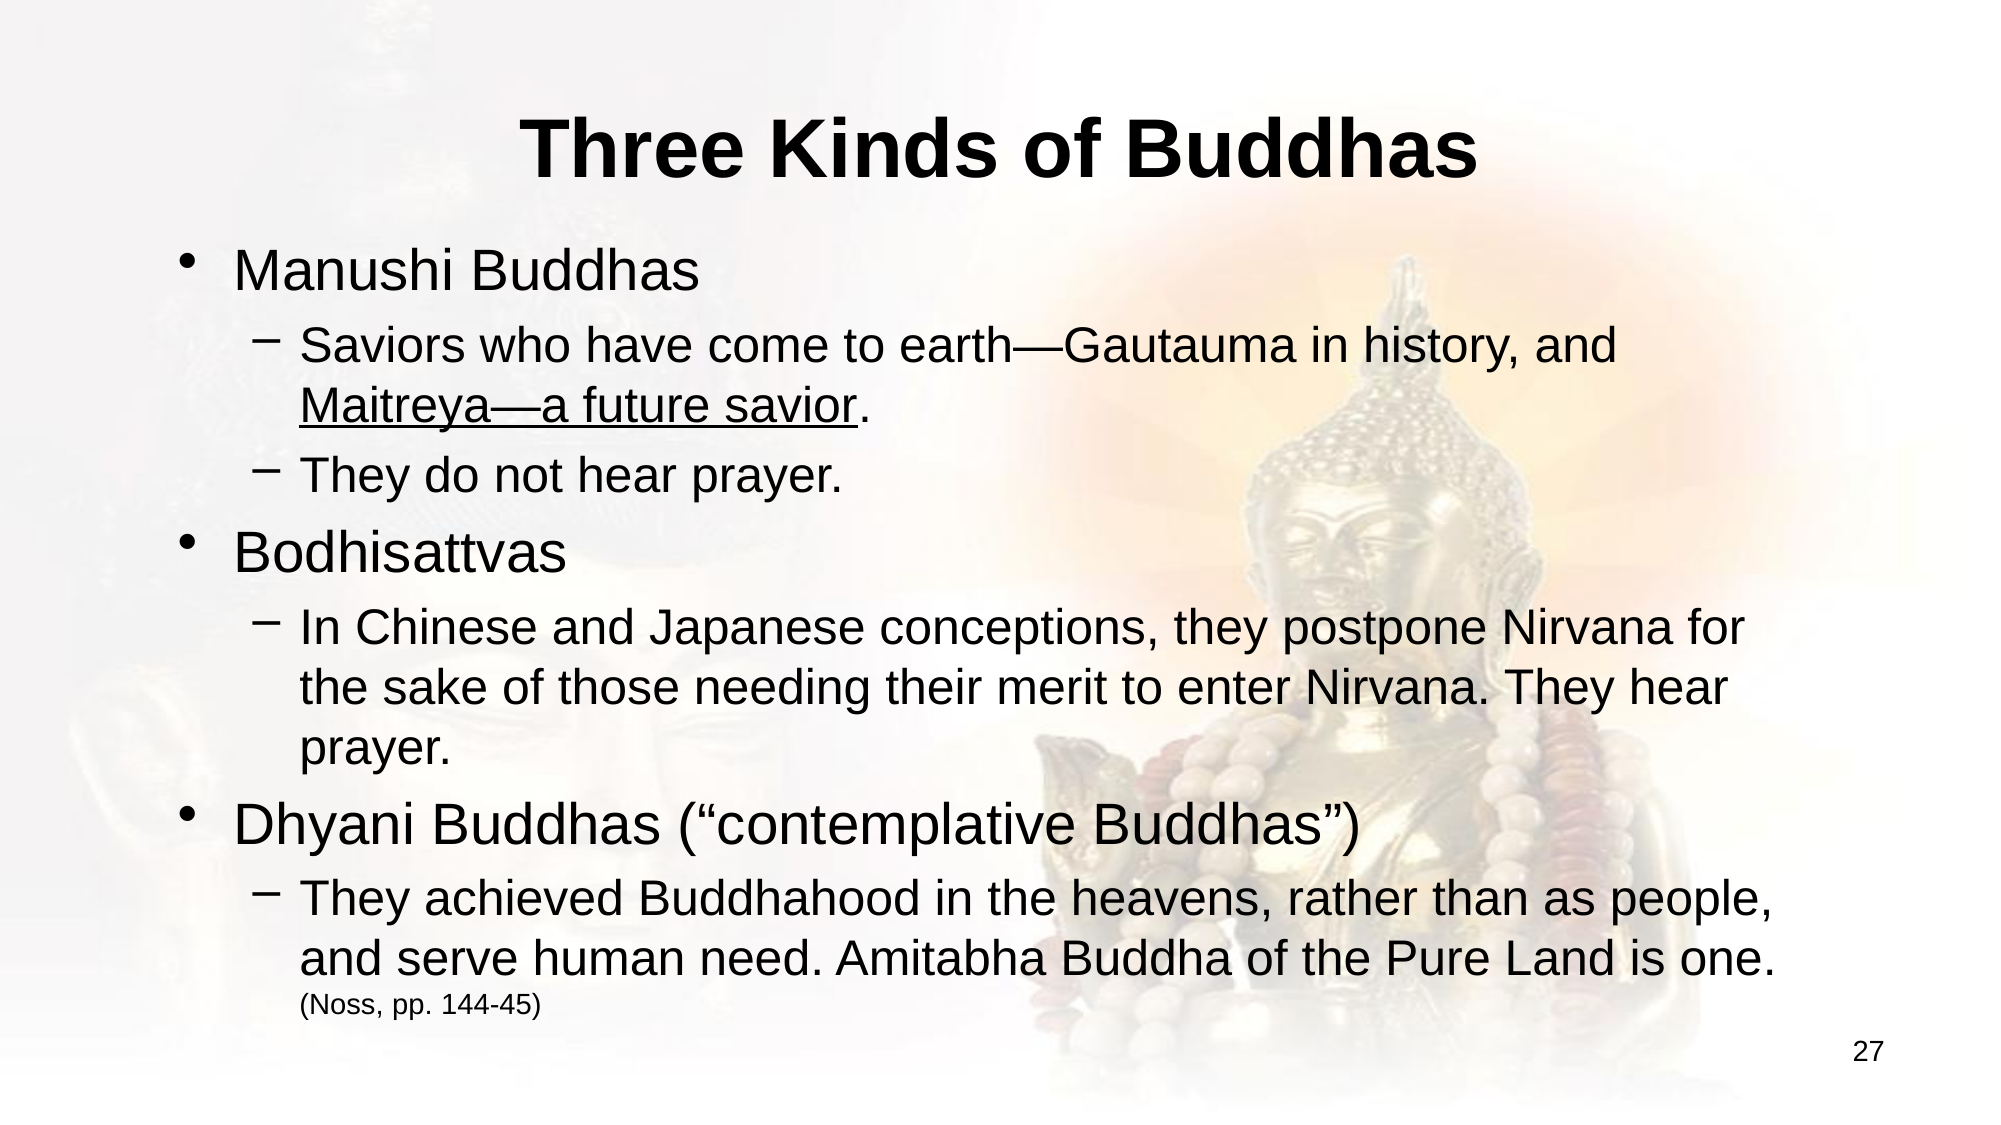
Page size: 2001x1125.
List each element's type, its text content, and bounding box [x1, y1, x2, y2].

slide_number 27 [1812, 1024, 1901, 1104]
title Three Kinds of Buddhas [99, 50, 1900, 238]
picture [0, 0, 2001, 1125]
list Manushi Buddhas Saviors who have come to earth—Gautauma in history, and Maitreya—a future savior. They do not hear prayer. Bodhisattvas In Chinese and Japanese conceptions, they postpone Nirvana for the sake of those needing their merit to enter Nirvana. They hear prayer. Dhyani Buddhas (“contemplative Buddhas”) They achieved Buddhahood in the heavens, rather than as people, and serve human need. Amitabha Buddha of the Pure Land is one. (Noss, pp. 144-45) [162, 224, 1800, 1075]
